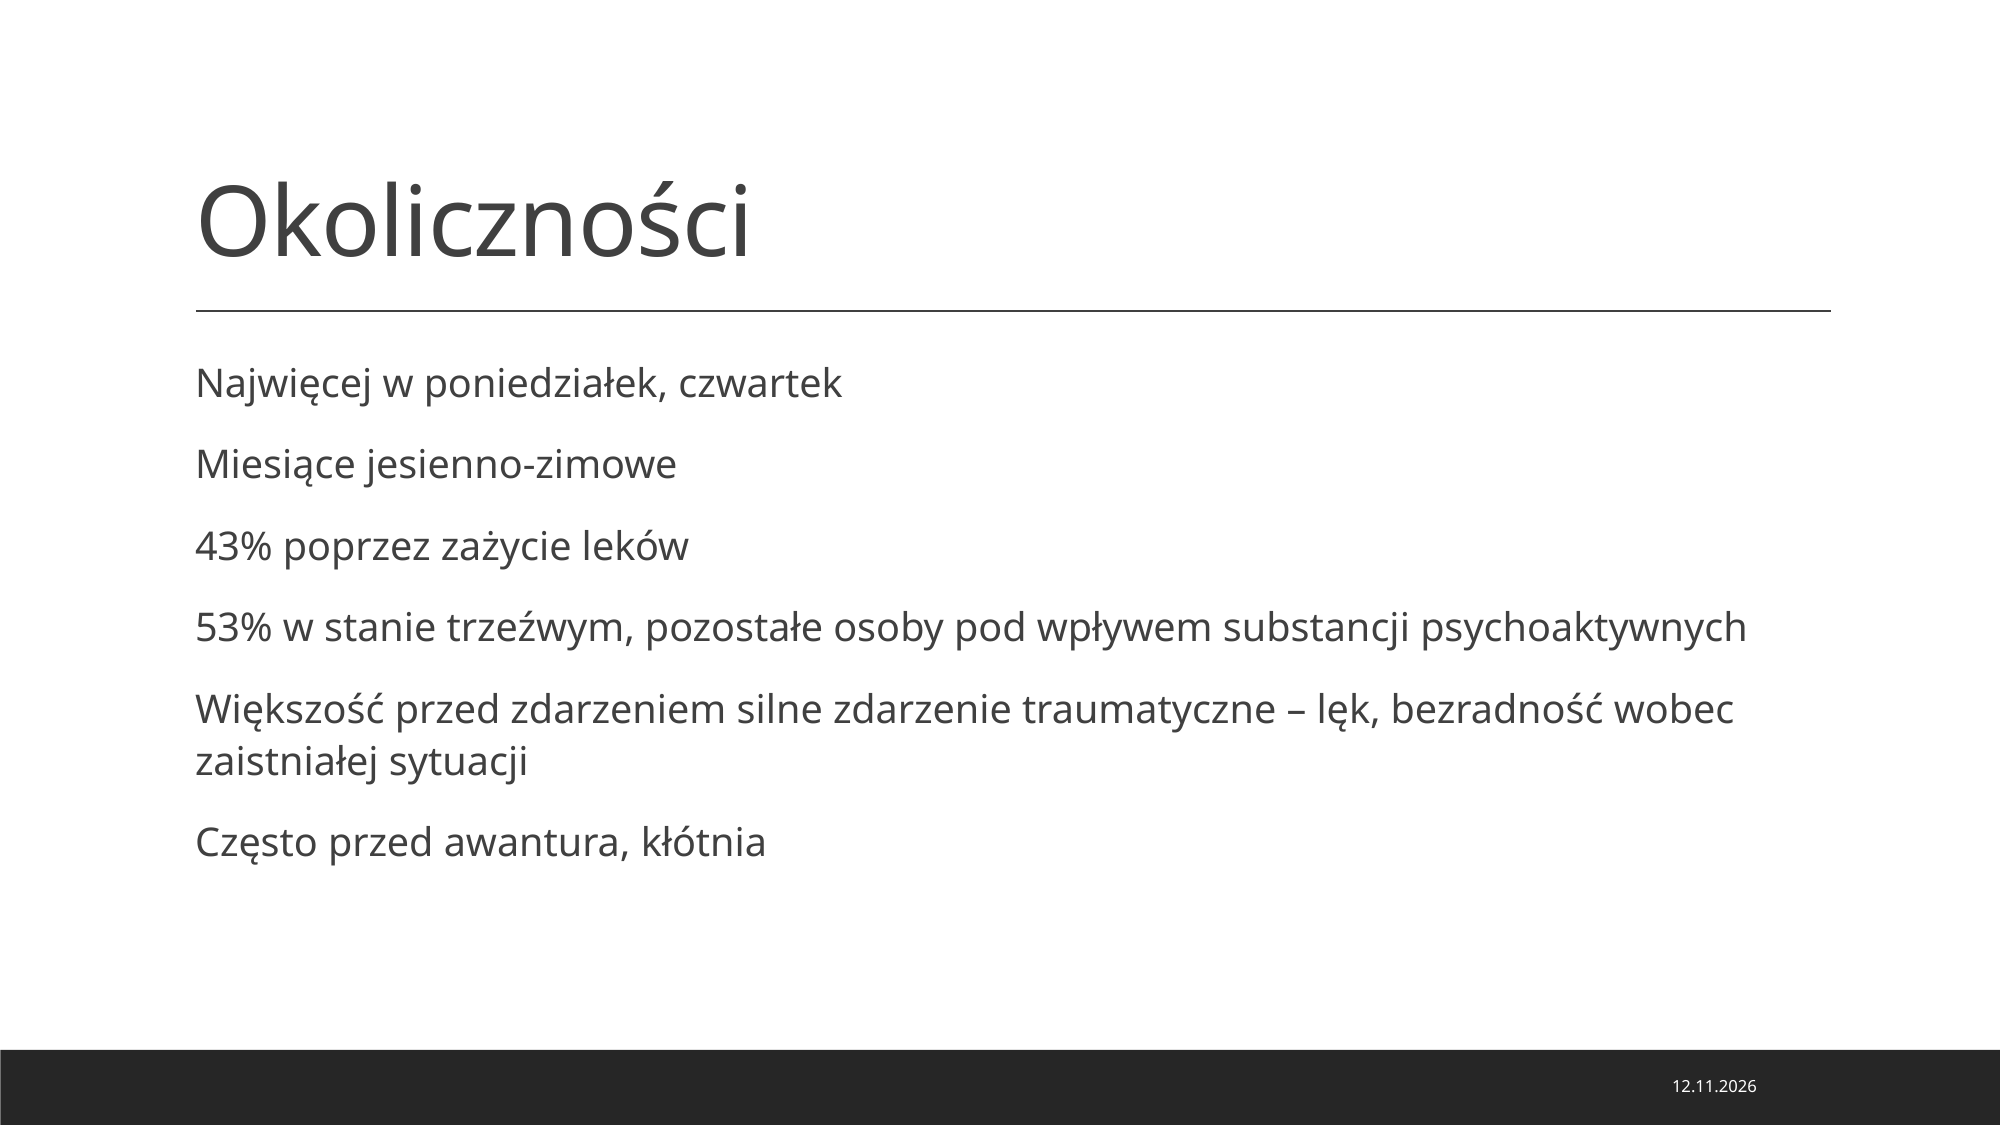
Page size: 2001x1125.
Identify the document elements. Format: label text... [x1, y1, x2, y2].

title Okoliczności [180, 47, 1830, 285]
list Najwięcej w poniedziałek, czwartek Miesiące jesienno-zimowe 43% poprzez zażycie leków 53% w stanie trzeźwym, pozostałe osoby pod wpływem substancji psychoaktywnych Większość przed zdarzeniem silne zdarzenie traumatyczne – lęk, bezradność wobec zaistniałej sytuacji Często przed awantura, kłótnia [180, 345, 1830, 963]
text_box 22.11.2023 [1348, 1057, 1773, 1118]
